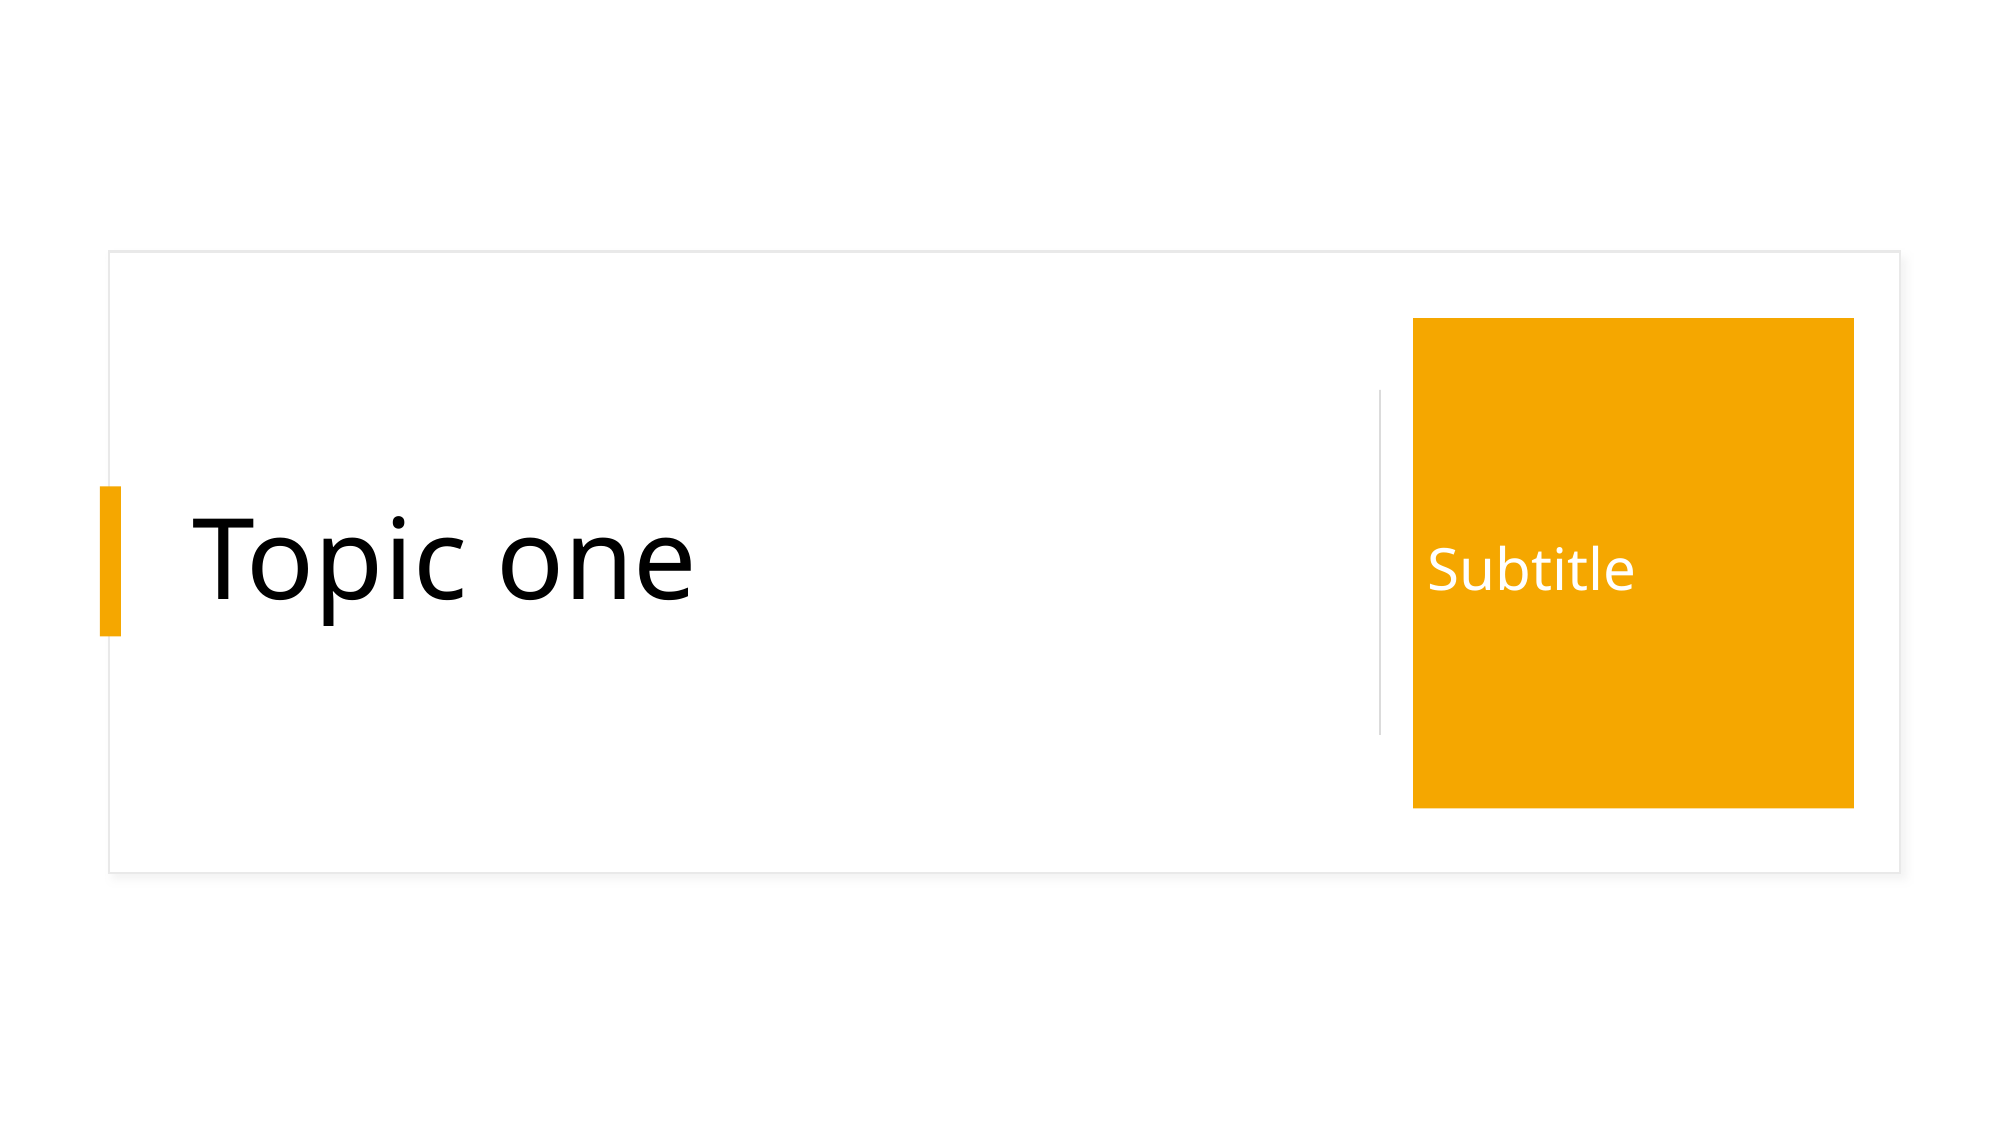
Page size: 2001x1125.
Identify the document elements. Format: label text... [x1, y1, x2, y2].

title Topic one [176, 318, 1328, 809]
list Subtitle [1413, 318, 1854, 809]
